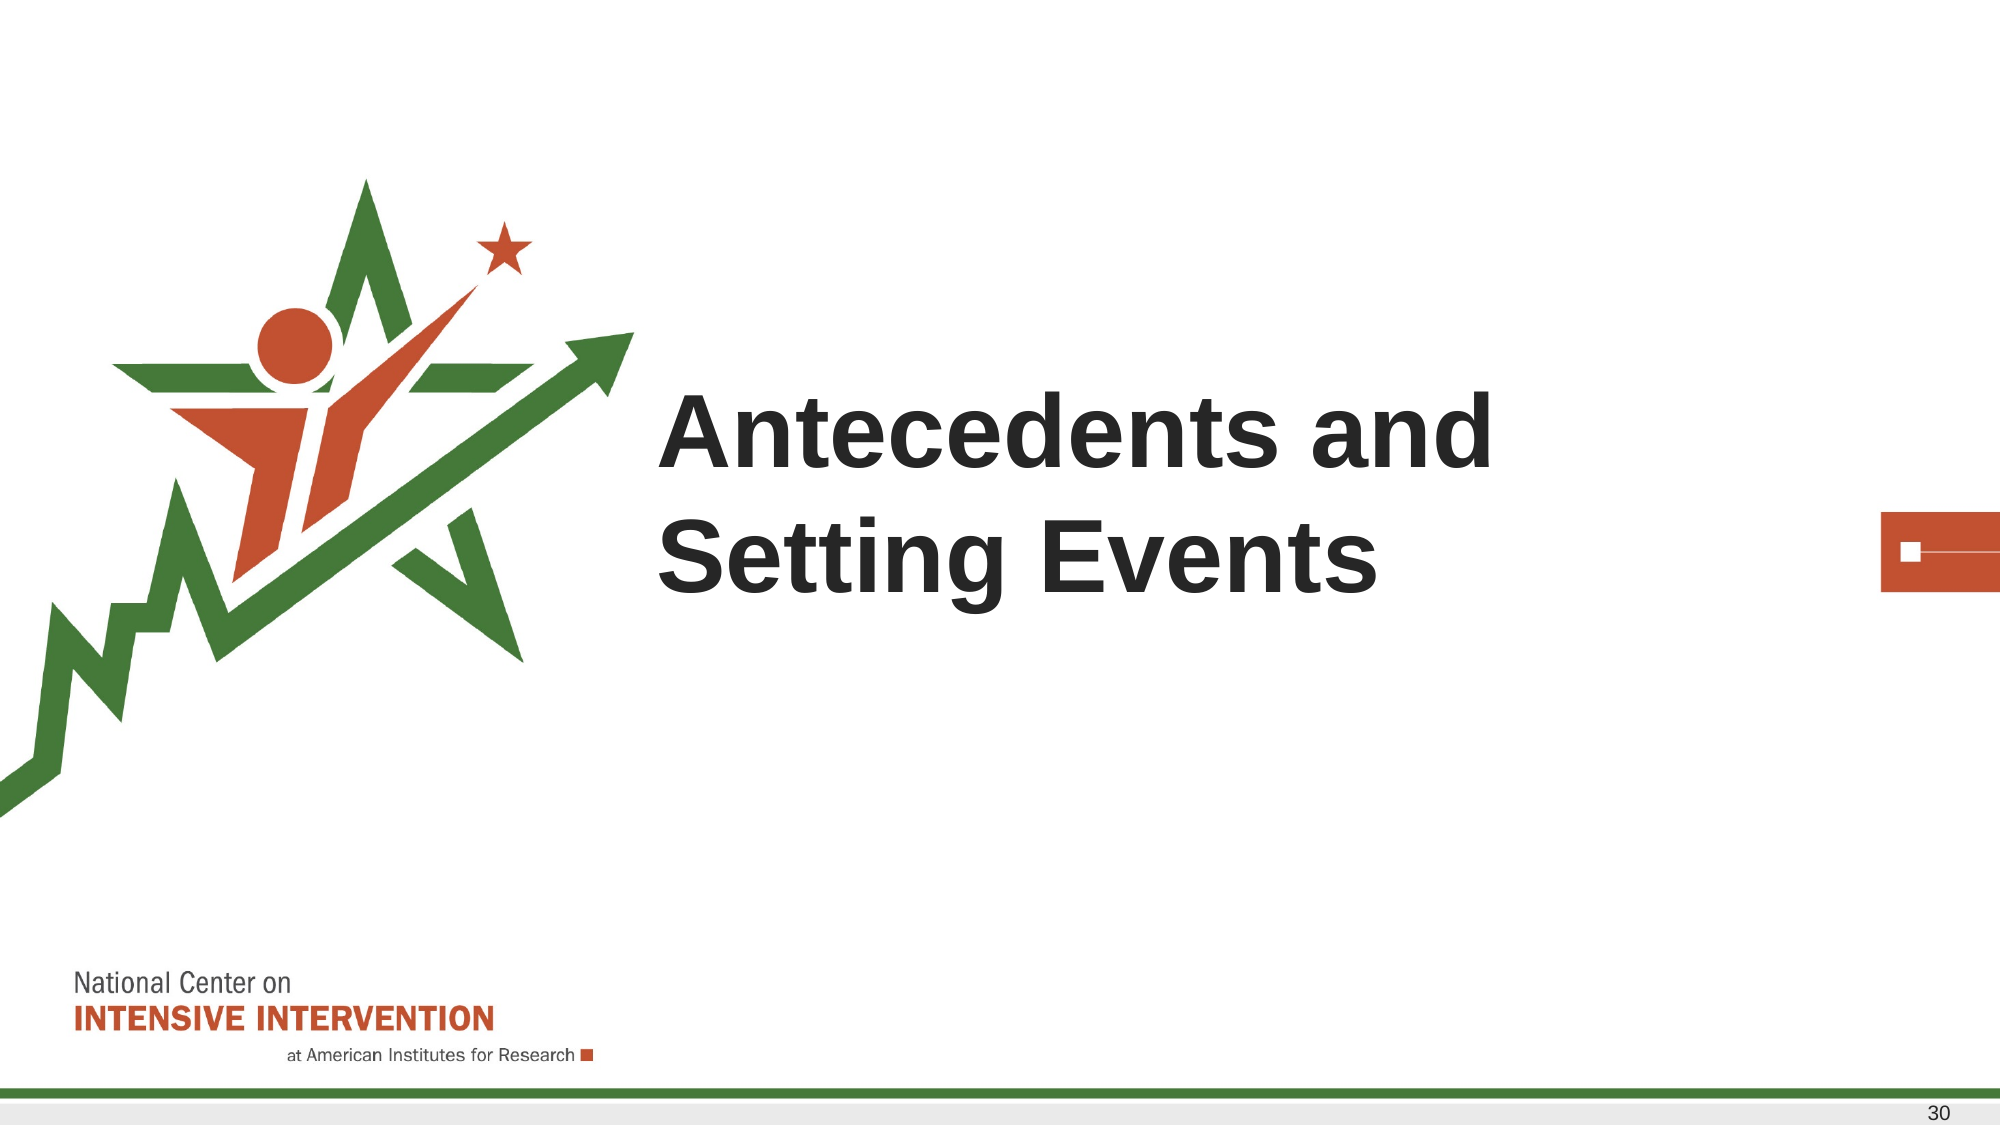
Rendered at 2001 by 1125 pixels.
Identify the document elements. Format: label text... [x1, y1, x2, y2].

slide_number 30 [1925, 1099, 1951, 1125]
picture [0, 0, 2000, 1125]
title Antecedents and Setting Events [656, 178, 1850, 614]
